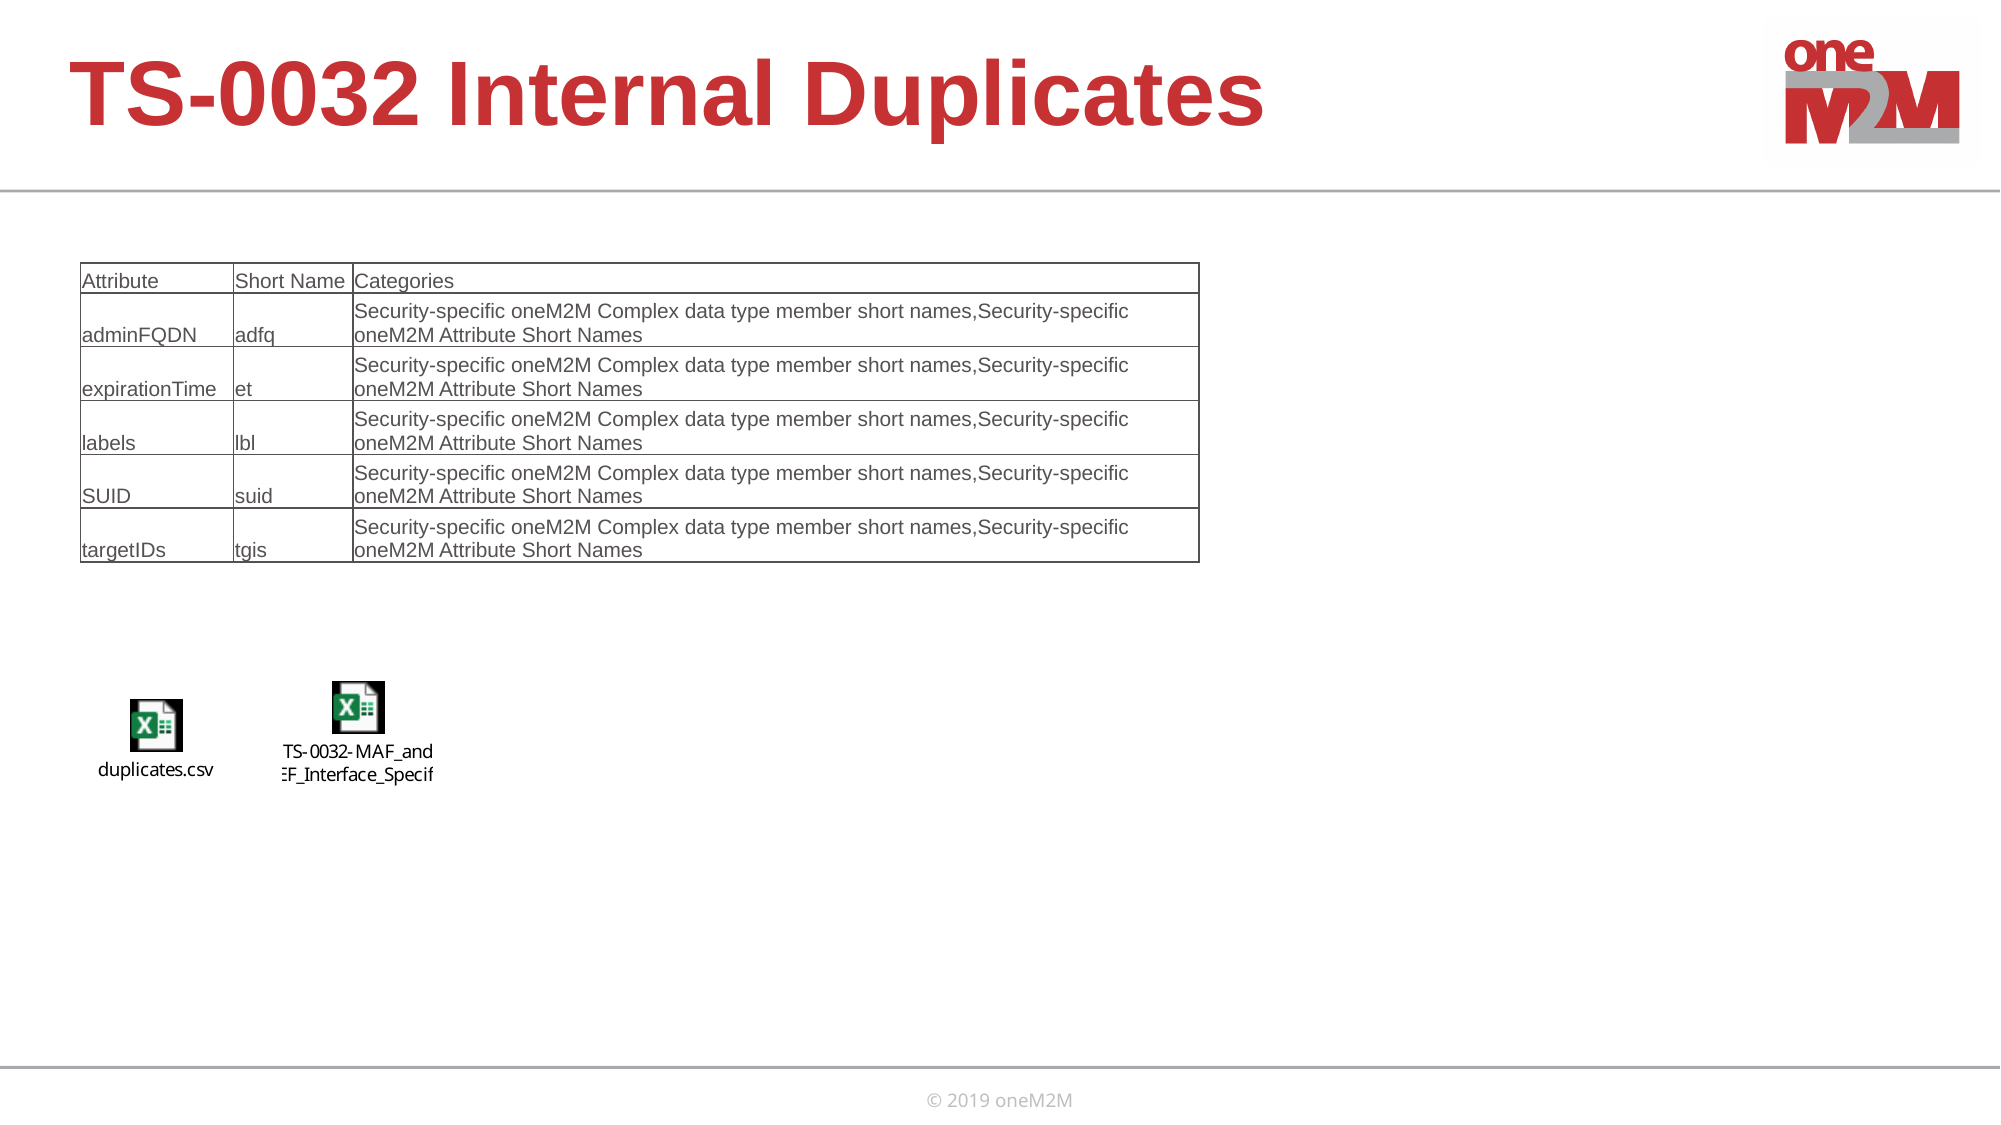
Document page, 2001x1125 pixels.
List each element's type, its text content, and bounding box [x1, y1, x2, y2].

table_cell Security-specific oneM2M Complex data type member short names,Security-specific oneM2M Attribute Short Names [354, 455, 1198, 507]
table_cell SUID [81, 455, 233, 507]
table_cell adminFQDN [81, 294, 233, 346]
table_cell lbl [234, 401, 352, 454]
title TS-0032 Internal Duplicates [54, 0, 1343, 193]
table_cell adfq [234, 294, 352, 346]
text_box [80, 699, 231, 827]
table_cell targetIDs [81, 509, 233, 561]
table_cell expirationTime [81, 347, 233, 400]
table_cell suid [234, 455, 352, 507]
table_cell Security-specific oneM2M Complex data type member short names,Security-specific oneM2M Attribute Short Names [354, 347, 1198, 400]
table_header Categories [354, 264, 1198, 292]
table_header Short Name [234, 264, 352, 292]
table_cell Security-specific oneM2M Complex data type member short names,Security-specific oneM2M Attribute Short Names [354, 294, 1198, 346]
picture [1763, 17, 1981, 166]
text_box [282, 681, 433, 809]
table_cell Security-specific oneM2M Complex data type member short names,Security-specific oneM2M Attribute Short Names [354, 509, 1198, 561]
table_cell labels [81, 401, 233, 454]
table_cell tgis [234, 509, 352, 561]
table_cell et [234, 347, 352, 400]
table_cell Security-specific oneM2M Complex data type member short names,Security-specific oneM2M Attribute Short Names [354, 401, 1198, 454]
table_header Attribute [81, 264, 233, 292]
